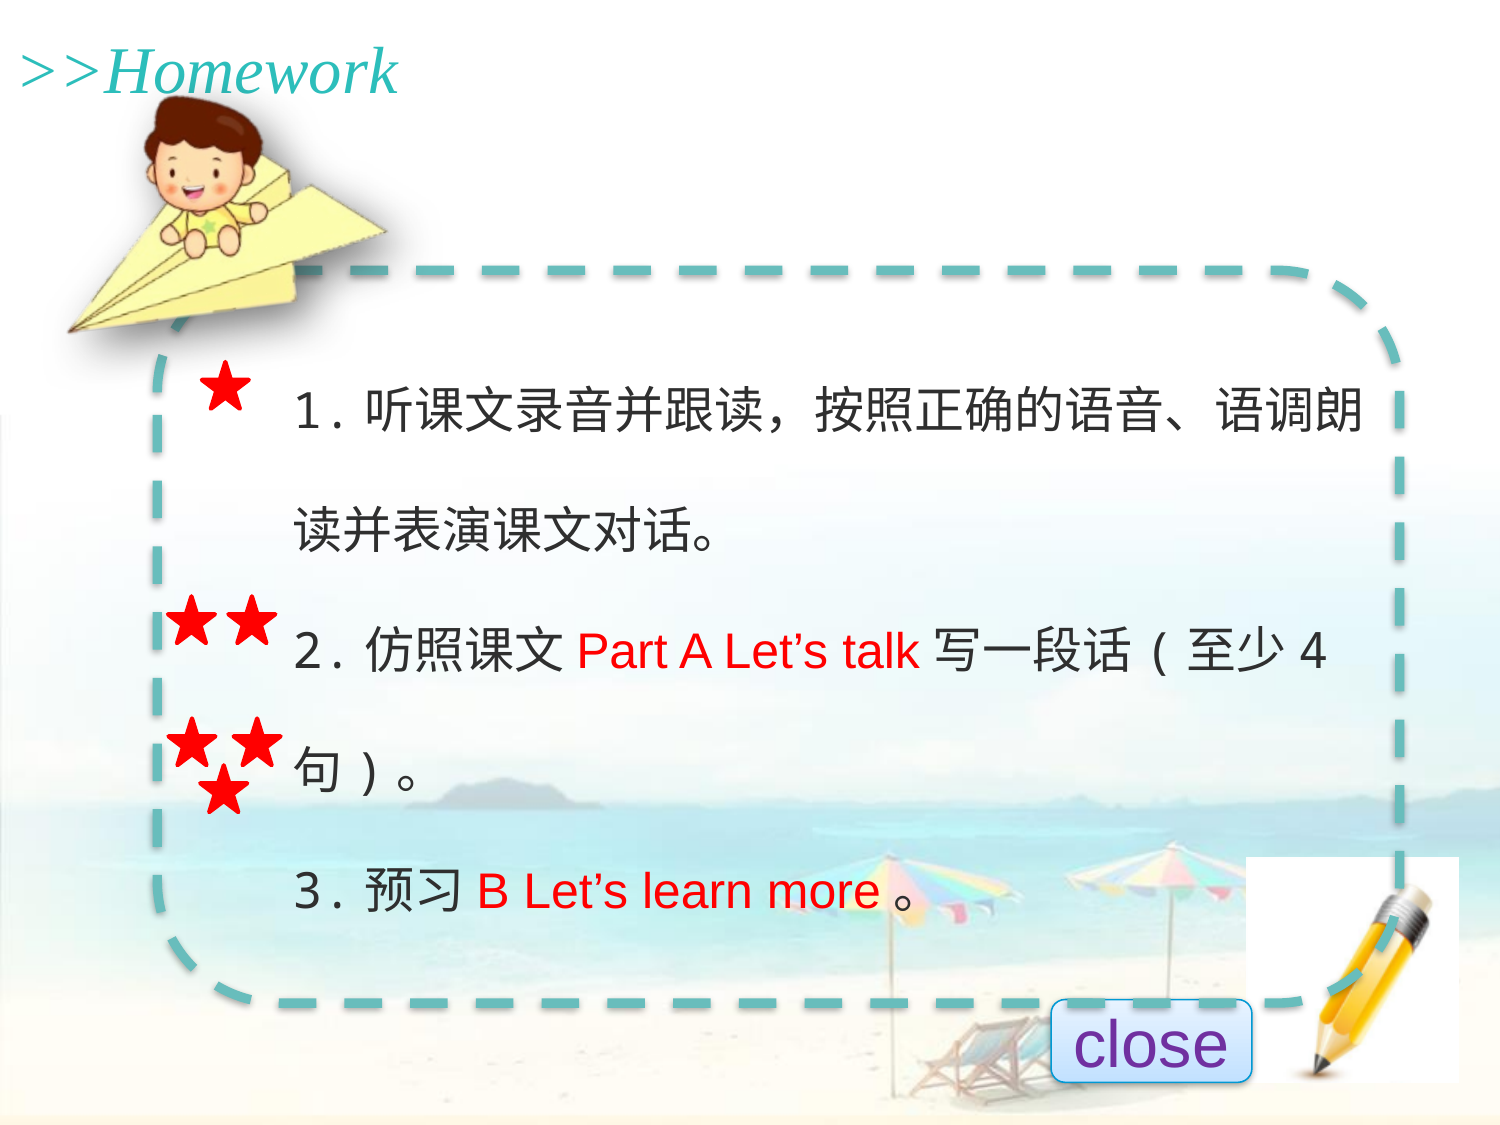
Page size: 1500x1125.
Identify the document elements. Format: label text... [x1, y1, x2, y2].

text_box [165, 594, 217, 645]
text_box [166, 716, 218, 767]
text_box [226, 594, 278, 645]
text_box [462, 269, 1369, 310]
text_box [156, 364, 1240, 1004]
picture [0, 0, 1500, 1125]
picture [1245, 1004, 1250, 1078]
text_box [231, 716, 283, 767]
text_box [199, 359, 251, 411]
text_box 1.听课文录音并跟读，按照正确的语音、语调朗读并表演课文对话。 2.仿照课文Part A Let’s talk写一段话(至少4句)。 3.预习B Let’s learn more。 [277, 310, 1412, 926]
title >>Homework [0, 0, 1361, 116]
text_box [198, 763, 250, 814]
text_box close [1050, 1012, 1240, 1084]
